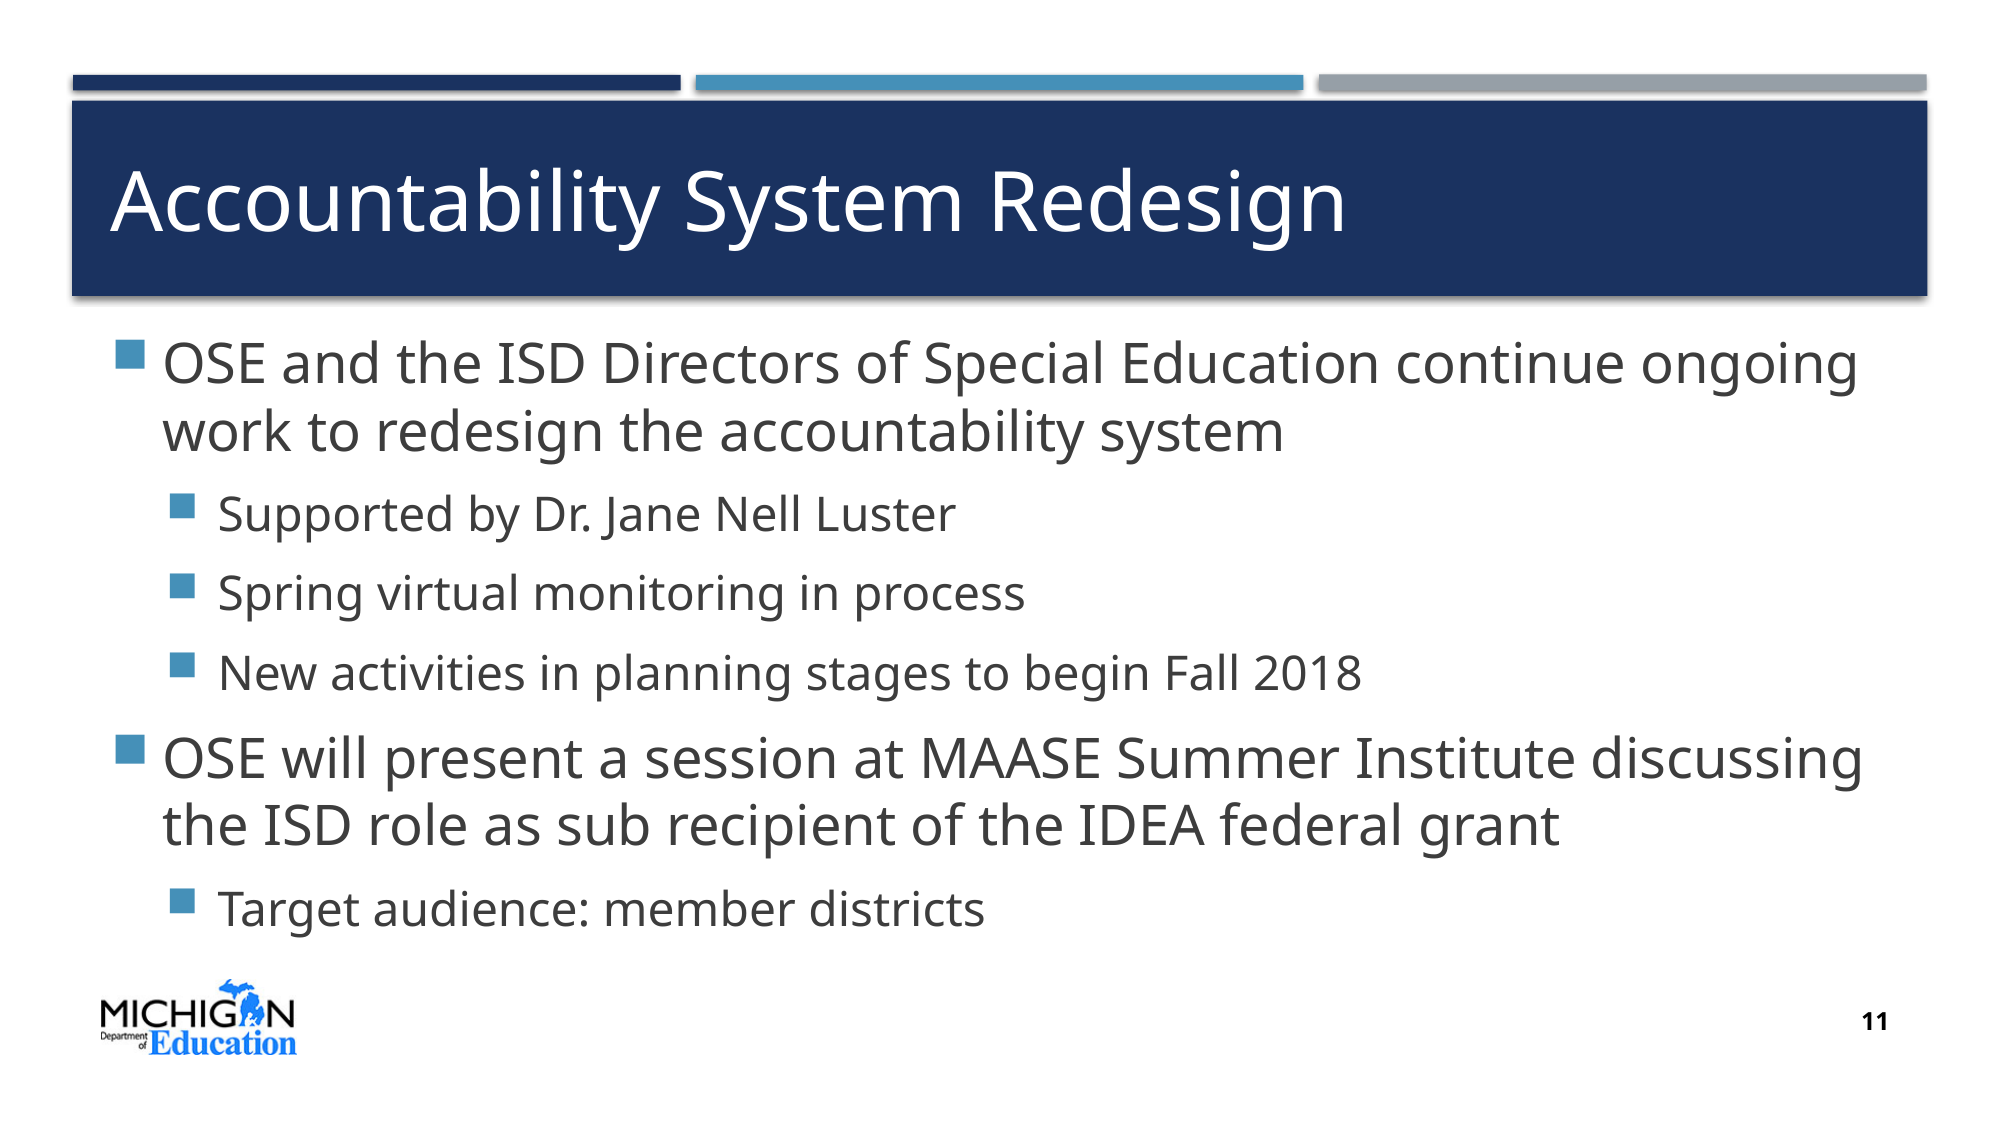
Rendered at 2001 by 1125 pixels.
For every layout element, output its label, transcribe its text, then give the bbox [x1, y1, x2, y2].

slide_number 11 [1732, 992, 1905, 1053]
picture [101, 993, 297, 1055]
list OSE and the ISD Directors of Special Education continue ongoing work to redesign the accountability system Supported by Dr. Jane Nell Luster Spring virtual monitoring in process New activities in planning stages to begin Fall 2018 OSE will present a session at MAASE Summer Institute discussing the ISD role as sub recipient of the IDEA federal grant Target audience: member districts [95, 320, 1905, 993]
title Accountability System Redesign [95, 115, 1905, 282]
